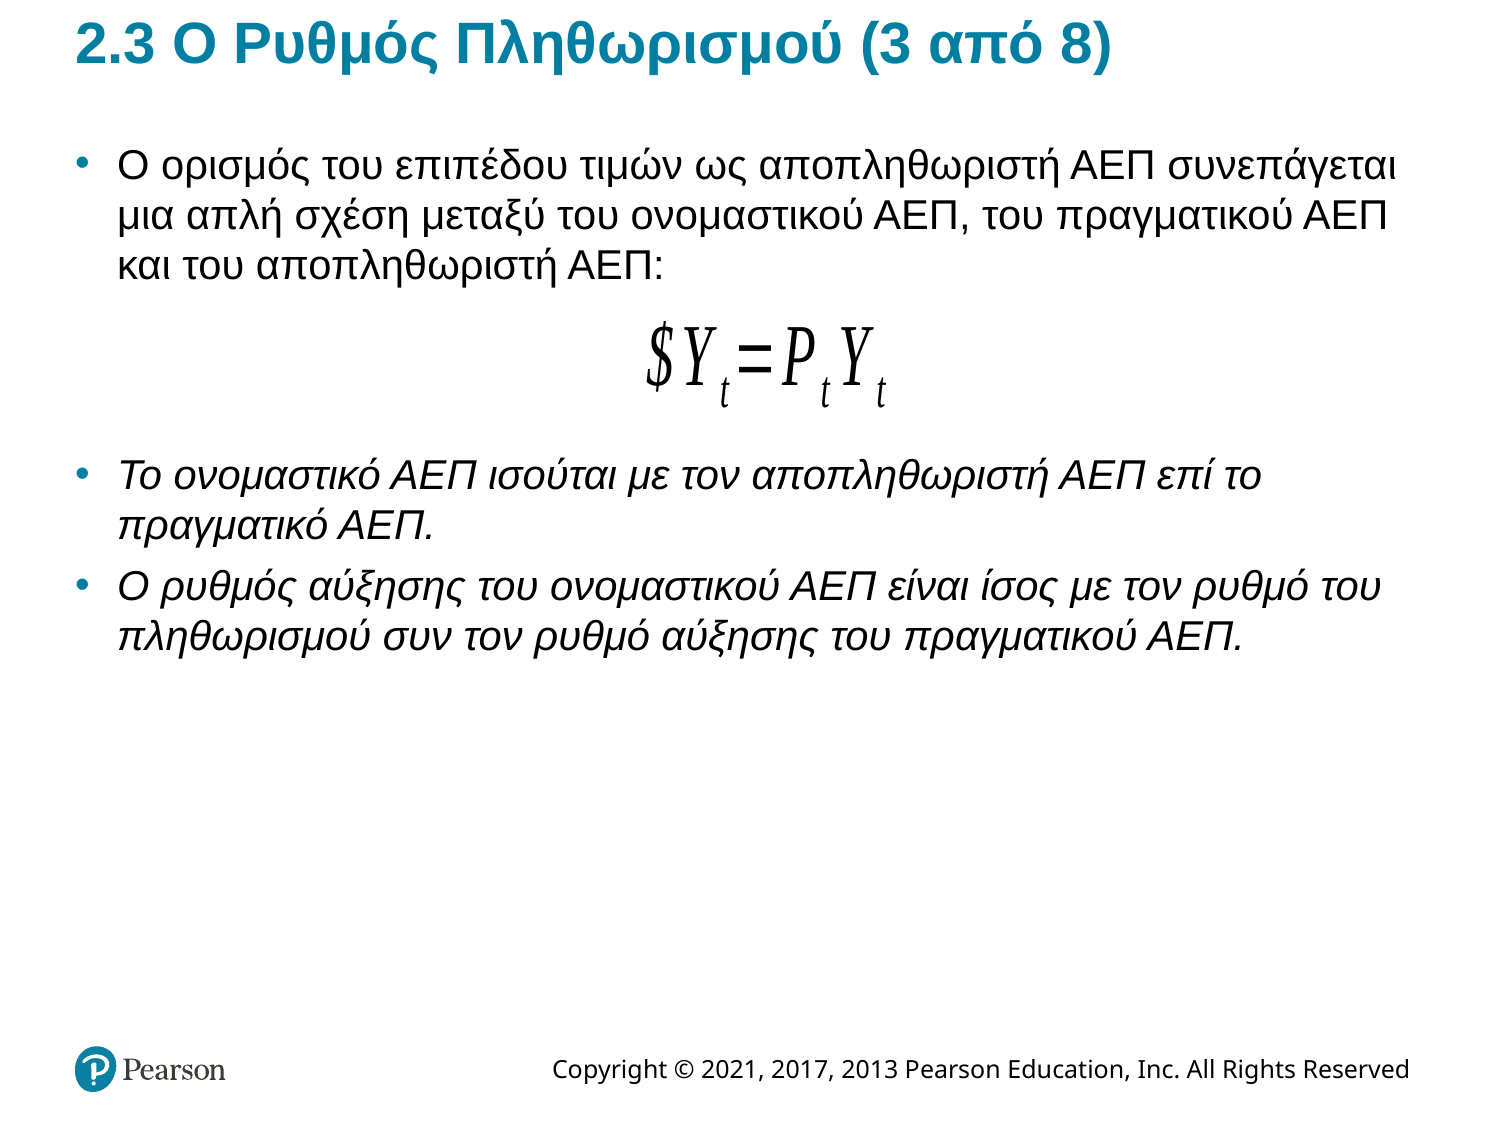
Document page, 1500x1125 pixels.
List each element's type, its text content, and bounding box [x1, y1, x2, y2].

title 2.3 Ο Ρυθμός Πληθωρισμού (3 από 8) [75, 0, 1425, 75]
list Ο ορισμός του επιπέδου τιμών ως αποπληθωριστή ΑΕΠ συνεπάγεται μια απλή σχέση μεταξύ του ονομαστικού ΑΕΠ, του πραγματικού ΑΕΠ και του αποπληθωριστή ΑΕΠ: [75, 137, 1425, 249]
list Το ονομαστικό ΑΕΠ ισούται με τον αποπληθωριστή ΑΕΠ επί το πραγματικό ΑΕΠ. Ο ρυθμός αύξησης του ονομαστικού ΑΕΠ είναι ίσος με τον ρυθμό του πληθωρισμού συν τον ρυθμό αύξησης του πραγματικού ΑΕΠ. [75, 447, 1425, 625]
